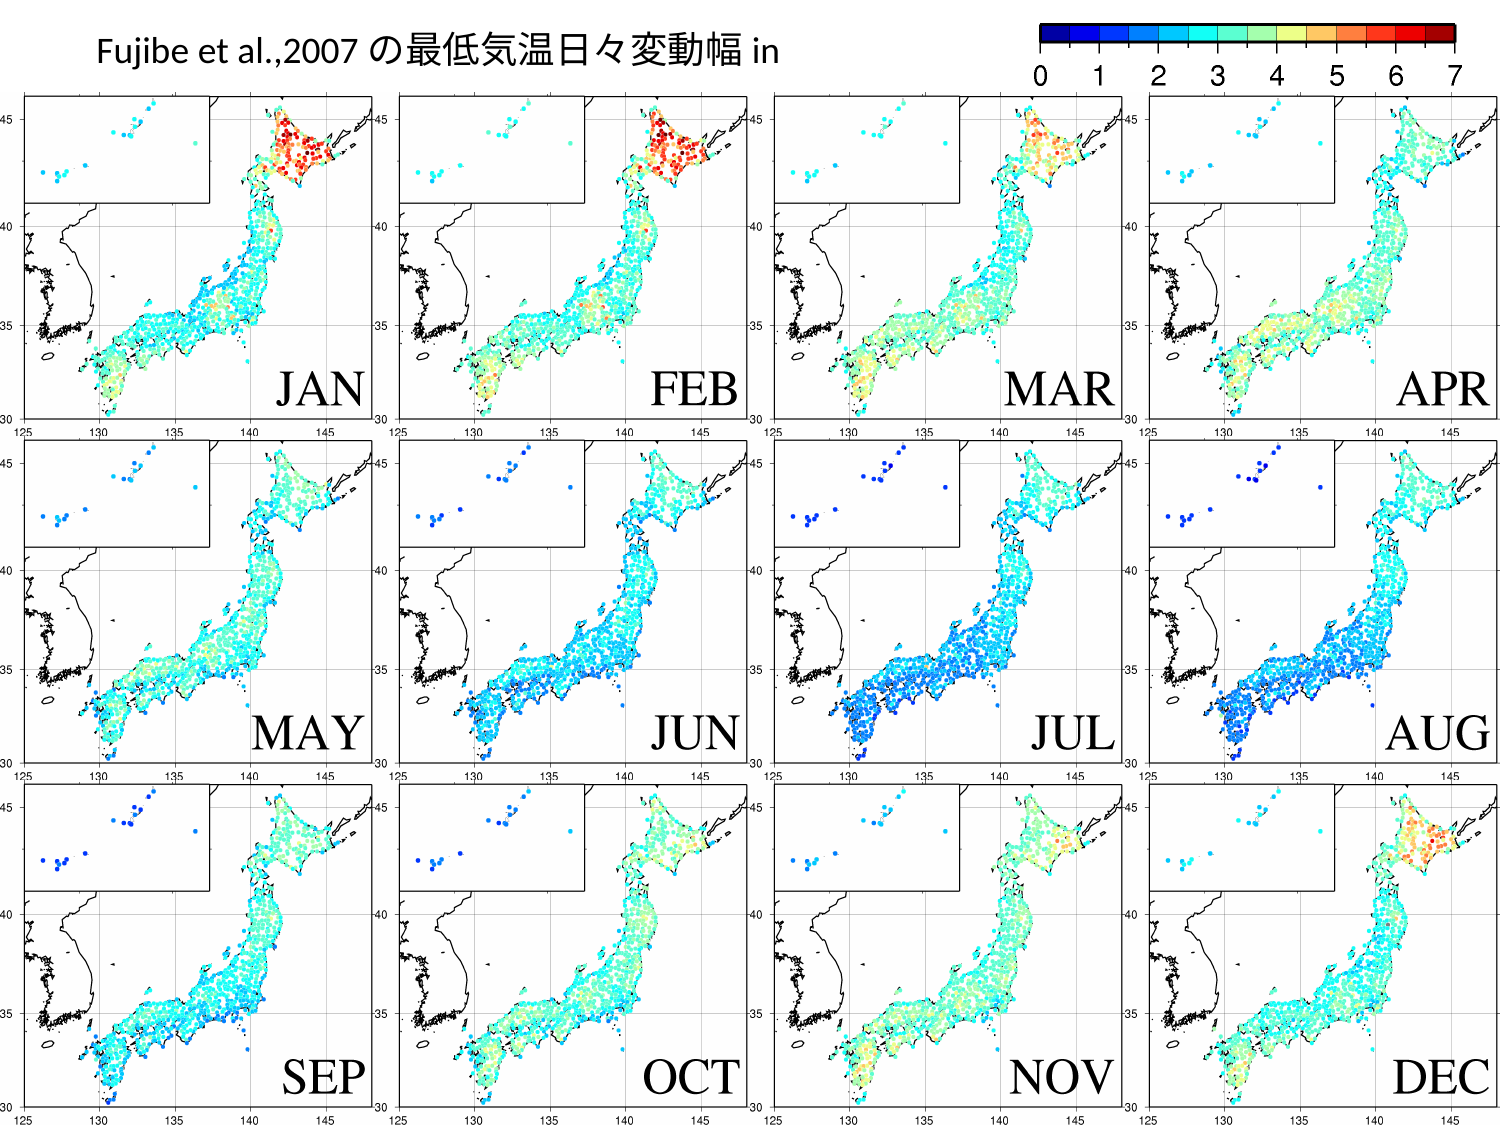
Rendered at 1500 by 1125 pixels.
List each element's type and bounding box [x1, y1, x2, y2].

picture [1033, 23, 1462, 86]
table_cell [750, 781, 1125, 1125]
table_header [375, 93, 750, 437]
table_cell [1125, 437, 1500, 781]
table_header [1125, 93, 1500, 437]
table_cell [0, 437, 375, 781]
table_cell [375, 437, 750, 781]
table_header [0, 93, 375, 437]
table_cell [1125, 781, 1500, 1125]
table_cell [750, 437, 1125, 781]
table_cell [375, 781, 750, 1125]
table_cell [0, 781, 375, 1125]
table_header [750, 93, 1125, 437]
